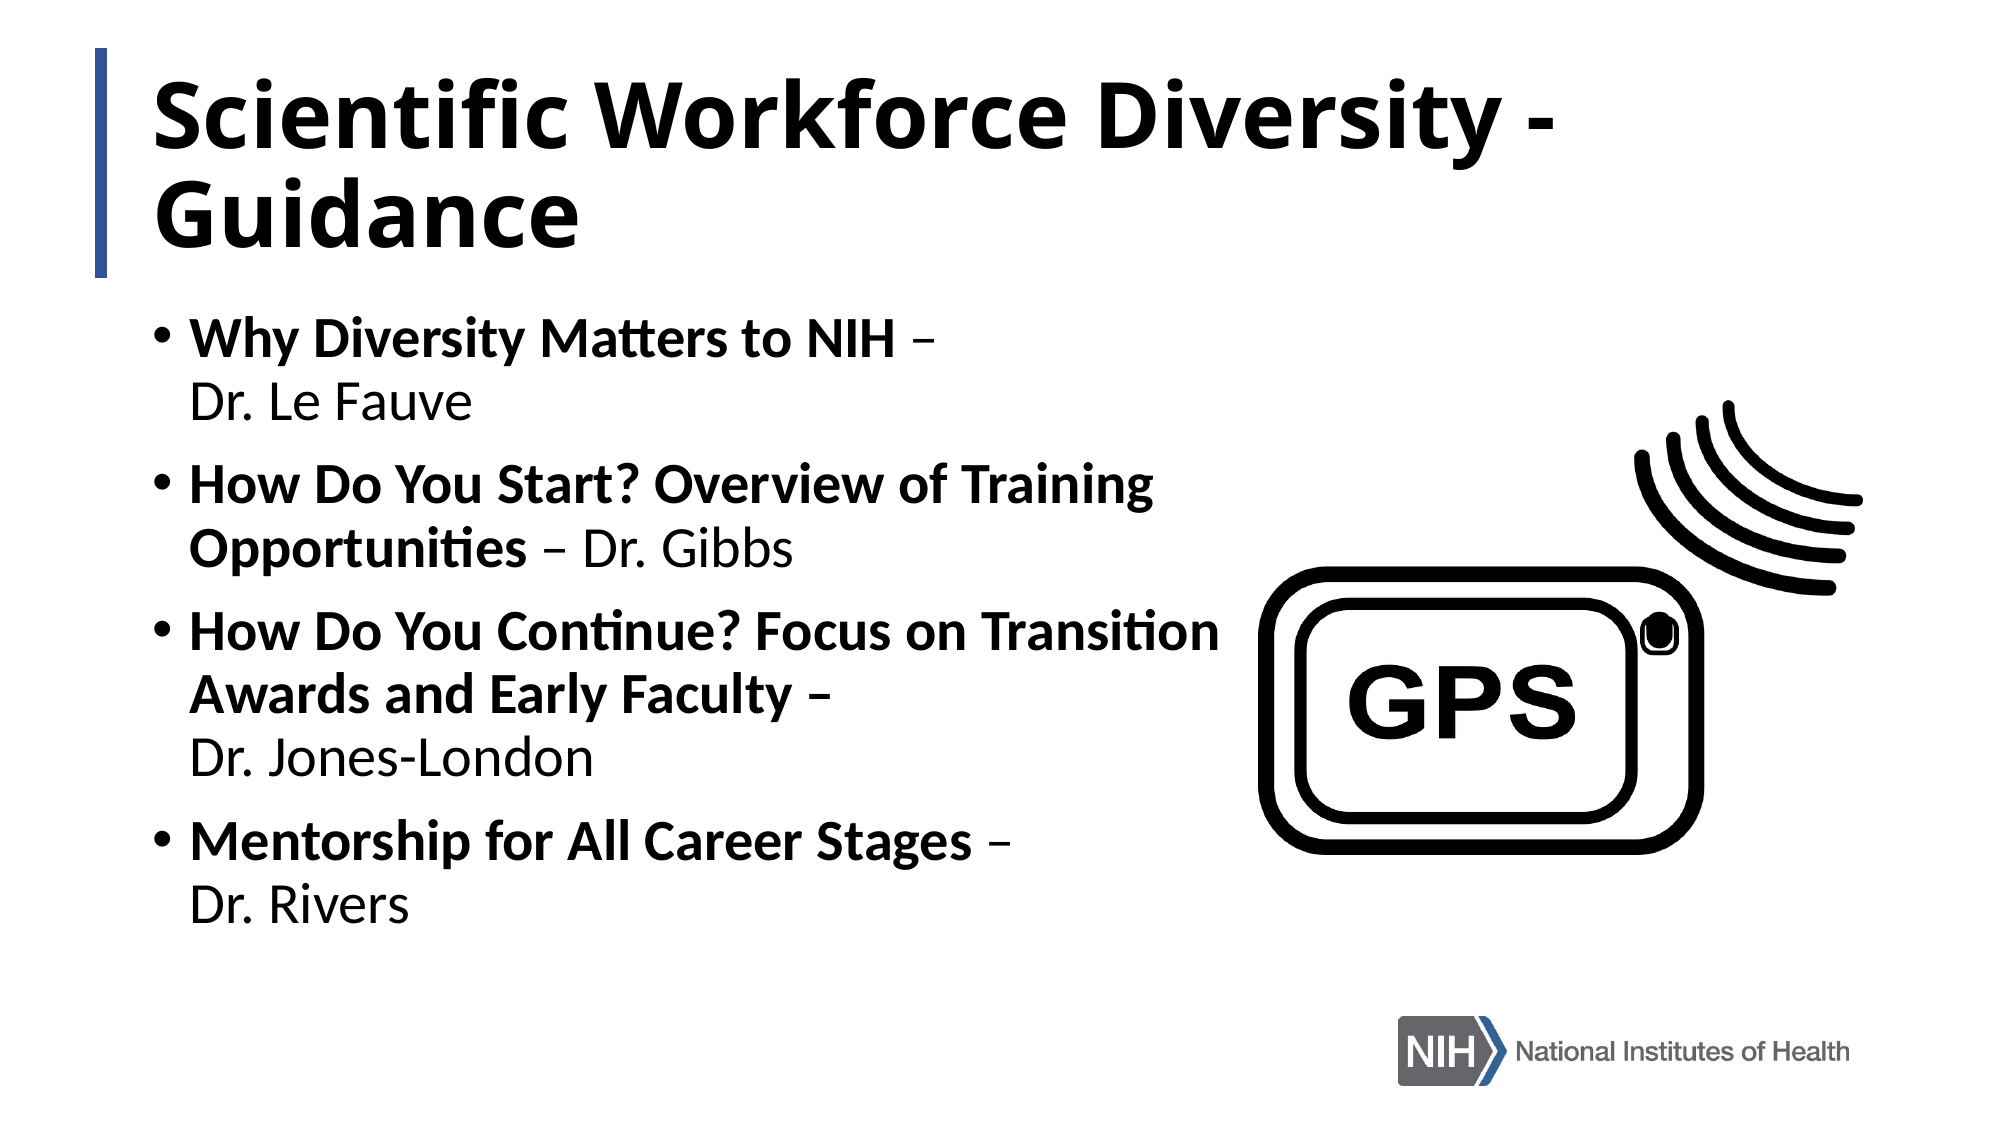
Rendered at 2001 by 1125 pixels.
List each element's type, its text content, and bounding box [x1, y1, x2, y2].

picture [1398, 1016, 1849, 1086]
list Why Diversity Matters to NIH – Dr. Le Fauve How Do You Start? Overview of Training Opportunities – Dr. Gibbs How Do You Continue? Focus on Transition Awards and Early Faculty – Dr. Jones-London Mentorship for All Career Stages – Dr. Rivers [137, 299, 1238, 979]
picture [1258, 400, 1863, 855]
title Scientific Workforce Diversity - Guidance [137, 59, 1863, 278]
